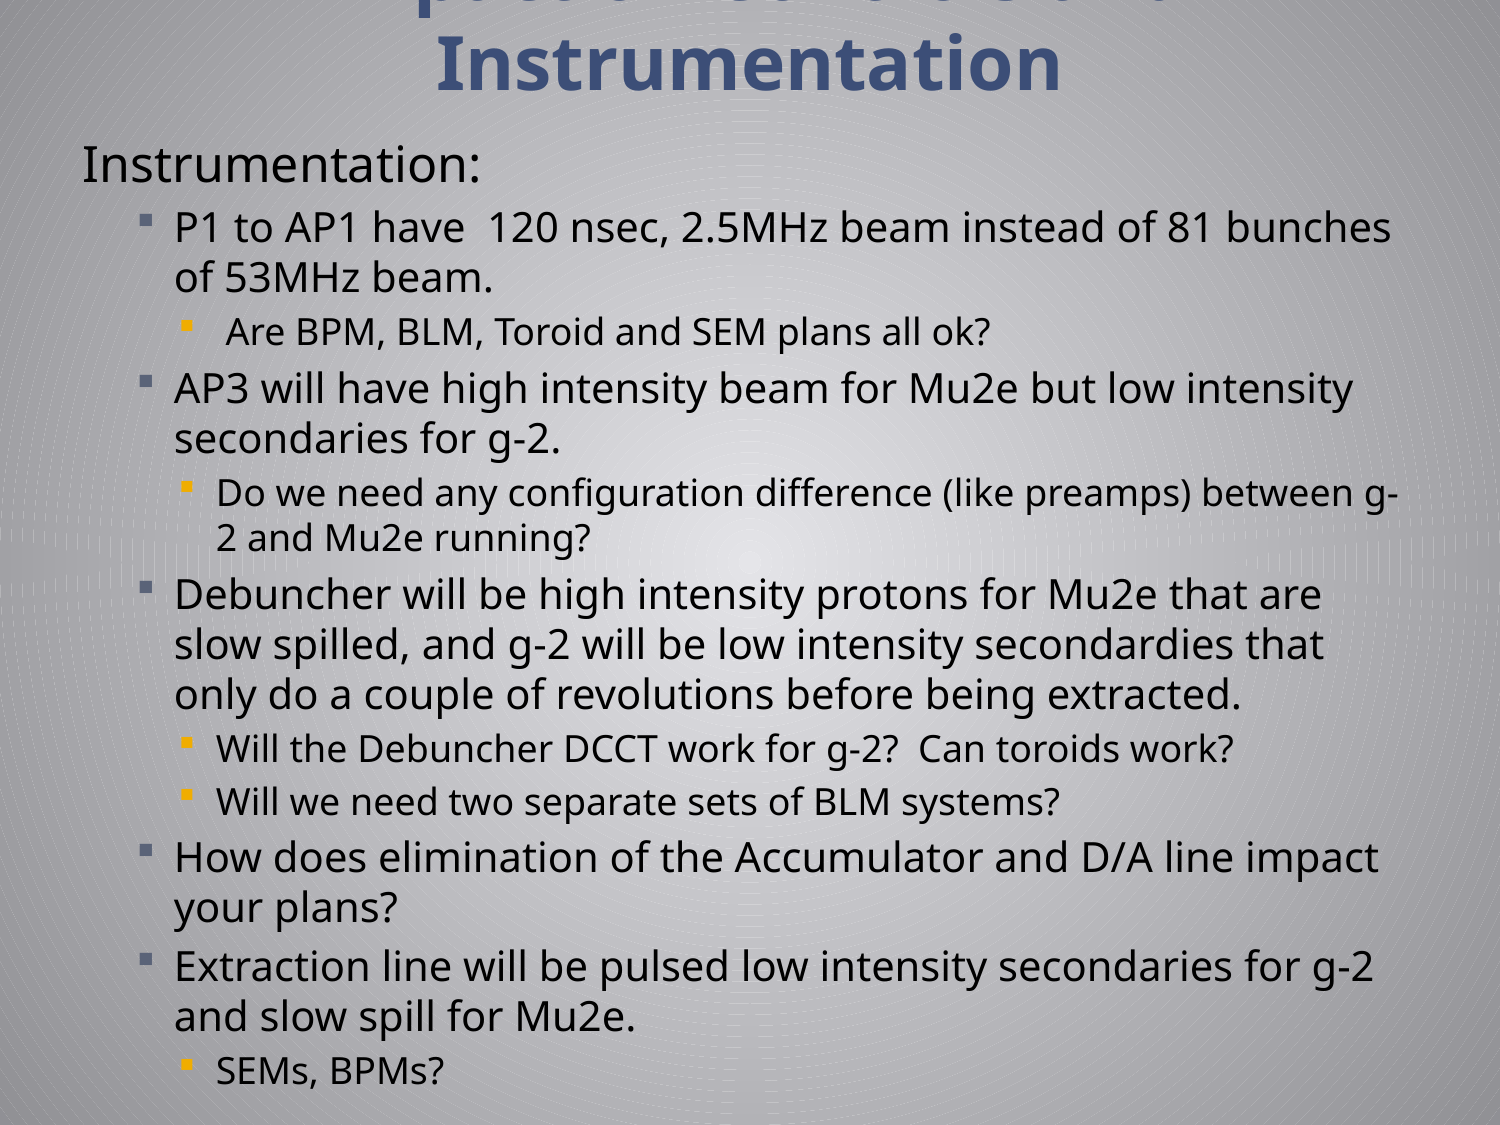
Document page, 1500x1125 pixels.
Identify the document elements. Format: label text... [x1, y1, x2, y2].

list Instrumentation: P1 to AP1 have 120 nsec, 2.5MHz beam instead of 81 bunches of 53MHz beam. Are BPM, BLM, Toroid and SEM plans all ok? AP3 will have high intensity beam for Mu2e but low intensity secondaries for g-2. Do we need any configuration difference (like preamps) between g-2 and Mu2e running? Debuncher will be high intensity protons for Mu2e that are slow spilled, and g-2 will be low intensity secondardies that only do a couple of revolutions before being extracted. Will the Debuncher DCCT work for g-2? Can toroids work? Will we need two separate sets of BLM systems? How does elimination of the Accumulator and D/A line impact your plans? Extraction line will be pulsed low intensity secondaries for g-2 and slow spill for Mu2e. SEMs, BPMs? [74, 124, 1426, 1006]
title Impact on Controls and Instrumentation [24, 24, 1475, 113]
